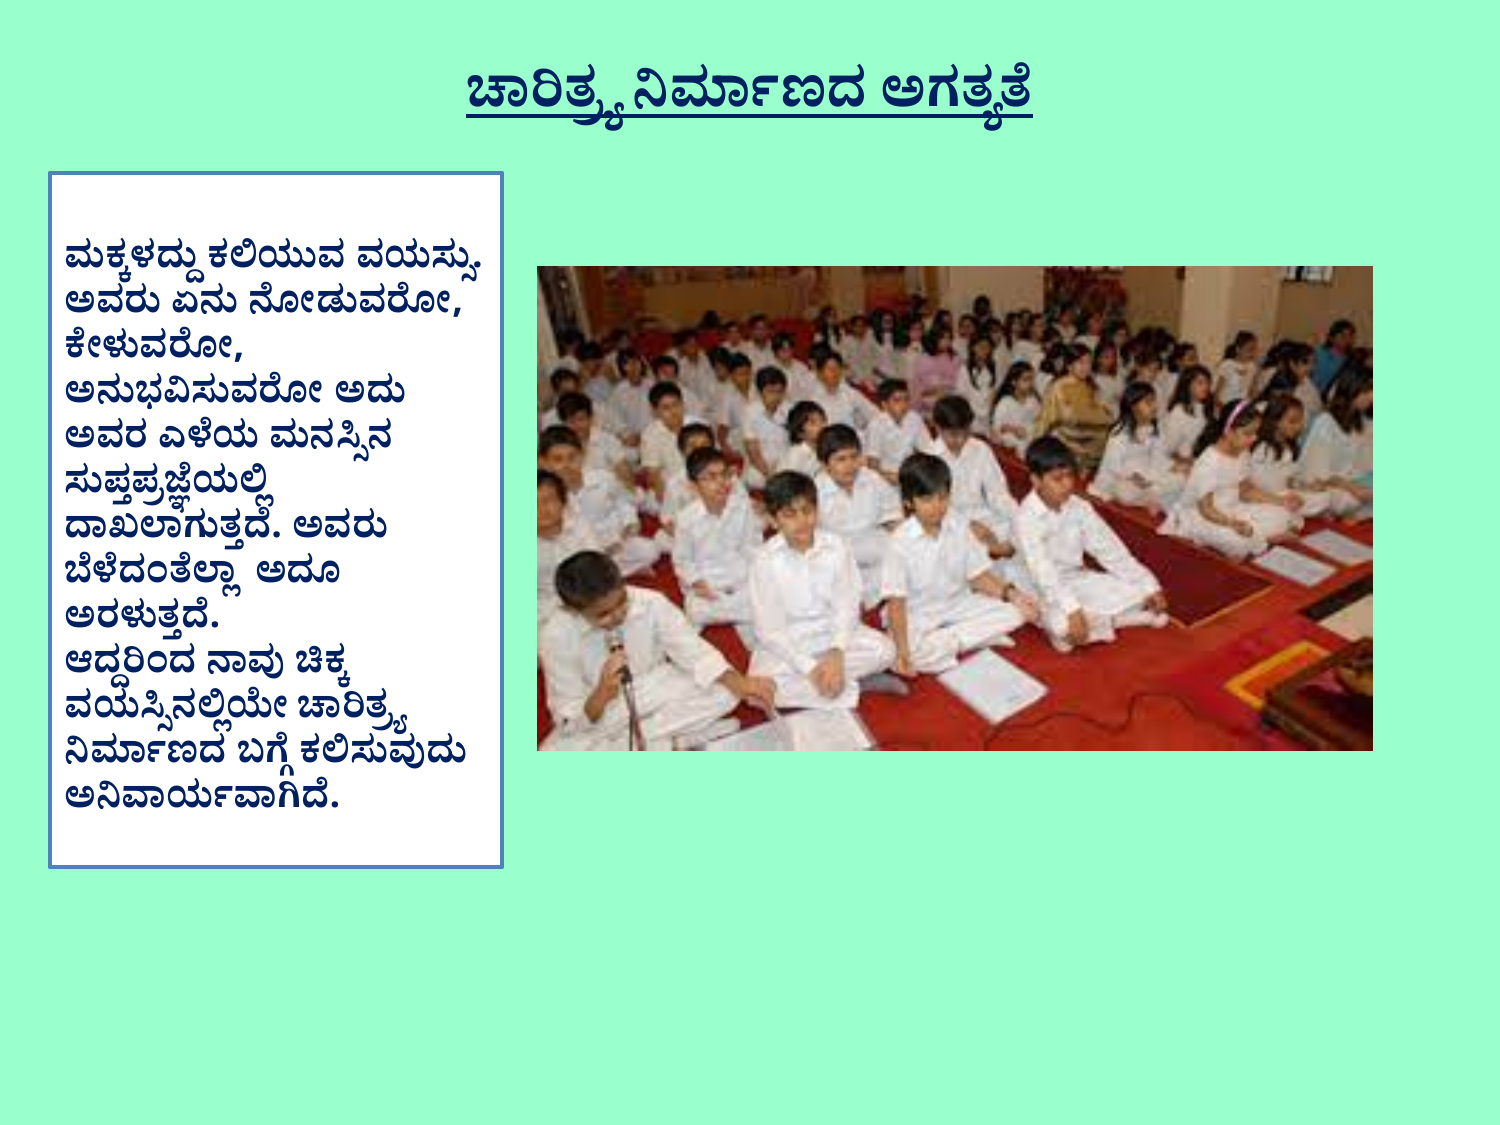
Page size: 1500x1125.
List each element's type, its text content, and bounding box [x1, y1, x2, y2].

title ಚಾರಿತ್ರ್ಯ ನಿರ್ಮಾಣದ ಅಗತ್ಯತೆ [75, 45, 1425, 126]
text_box ಮಕ್ಕಳದ್ದು ಕಲಿಯುವ ವಯಸ್ಸು. ಅವರು ಏನು ನೋಡುವರೋ, ಕೇಳುವರೋ, ಅನುಭವಿಸುವರೋ ಅದು ಅವರ ಎಳೆಯ ಮನಸ್ಸಿನ ಸುಪ್ತಪ್ರಜ್ಞೆಯಲ್ಲಿ ದಾಖಲಾಗುತ್ತದೆ. ಅವರು ಬೆಳೆದಂತೆಲ್ಲಾ ಅದೂ ಅರಳುತ್ತದೆ. ಆದ್ದರಿಂದ ನಾವು ಚಿಕ್ಕ ವಯಸ್ಸಿನಲ್ಲಿಯೇ ಚಾರಿತ್ರ‍್ಯ ನಿರ್ಮಾಣದ ಬಗ್ಗೆ ಕಲಿಸುವುದು ಅನಿವಾರ್ಯವಾಗಿದೆ. [48, 171, 504, 869]
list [537, 266, 1374, 751]
